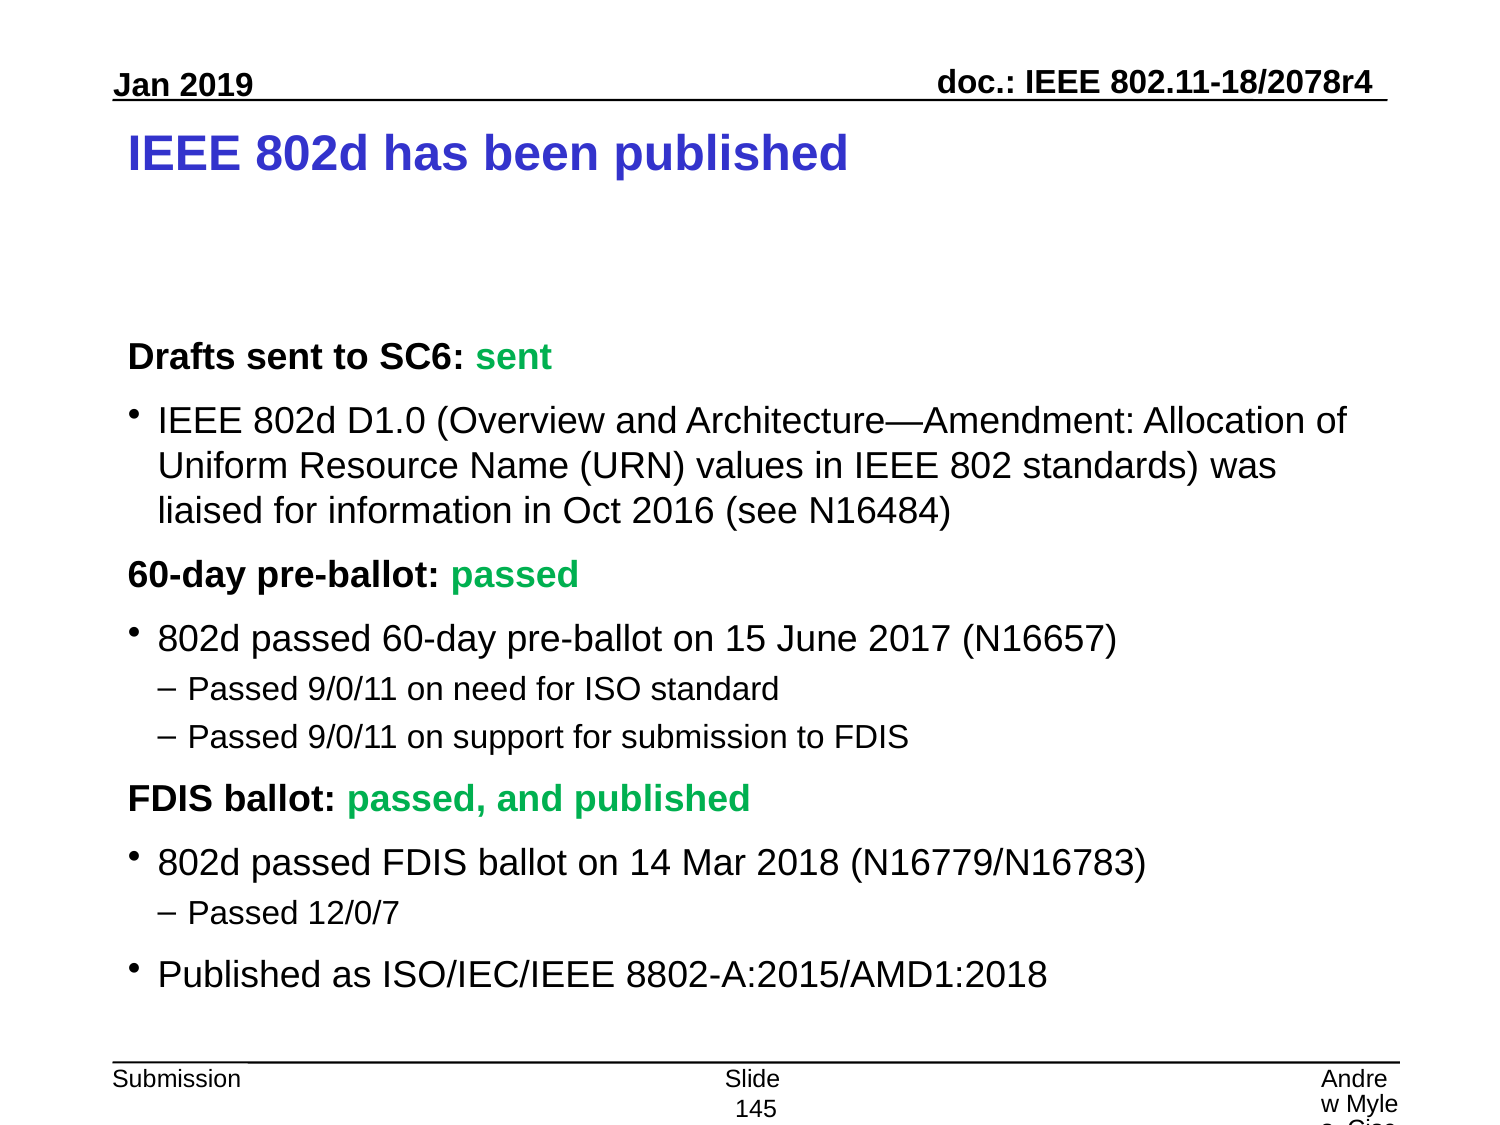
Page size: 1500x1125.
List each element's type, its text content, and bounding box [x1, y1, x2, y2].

slide_number Slide 145 [709, 1061, 803, 1093]
footer Andrew Myles, Cisco [1320, 1061, 1402, 1093]
list Drafts sent to SC6: sent IEEE 802d D1.0 (Overview and Architecture—Amendment: Allocation of Uniform Resource Name (URN) values in IEEE 802 standards) was liaised for information in Oct 2016 (see N16484) 60-day pre-ballot: passed 802d passed 60-day pre-ballot on 15 June 2017 (N16657) Passed 9/0/11 on need for ISO standard Passed 9/0/11 on support for submission to FDIS FDIS ballot: passed, and published 802d passed FDIS ballot on 14 Mar 2018 (N16779/N16783) Passed 12/0/7 Published as ISO/IEC/IEEE 8802-A:2015/AMD1:2018 [112, 324, 1388, 1000]
title IEEE 802d has been published [112, 112, 1388, 288]
